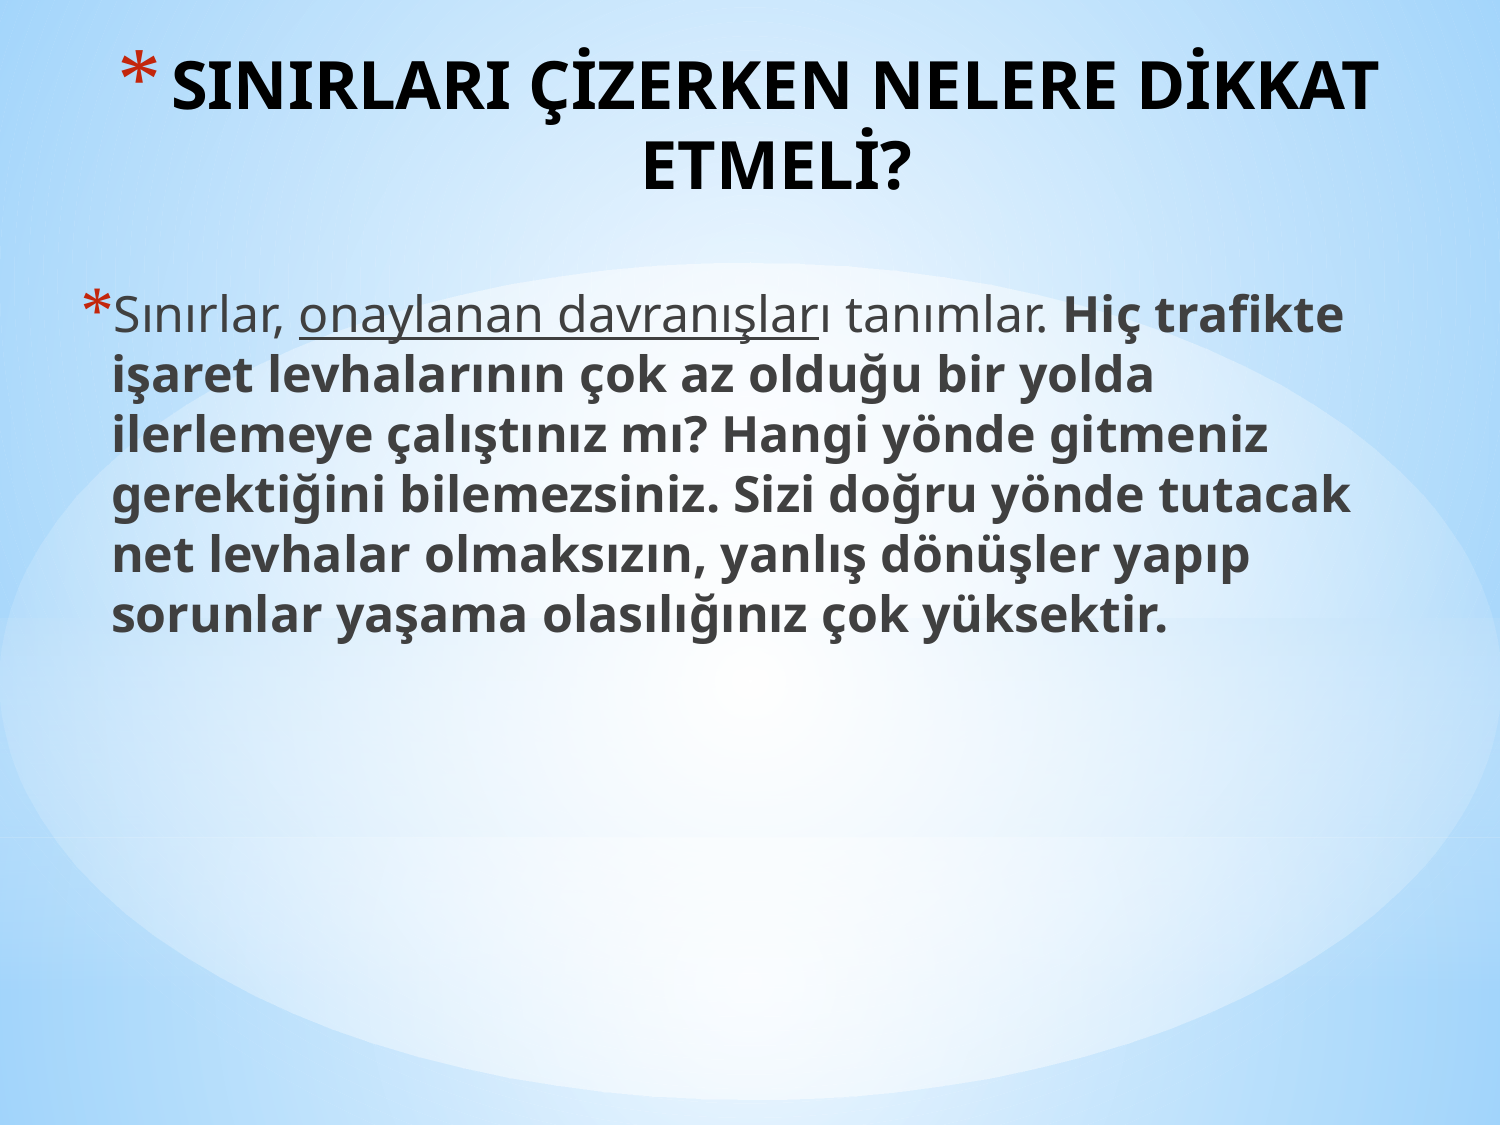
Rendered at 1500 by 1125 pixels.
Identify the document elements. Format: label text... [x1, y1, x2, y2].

title SINIRLARI ÇİZERKEN NELERE DİKKAT ETMELİ? [46, 35, 1454, 166]
list Sınırlar, onaylanan davranışları tanımlar. Hiç trafikte işaret levhalarının çok az olduğu bir yolda ilerlemeye çalıştınız mı? Hangi yönde gitmeniz gerektiğini bilemezsiniz. Sizi doğru yönde tutacak net levhalar olmaksızın, yanlış dönüşler yapıp sorunlar yaşama olasılığınız çok yüksektir. [58, 199, 1425, 1079]
